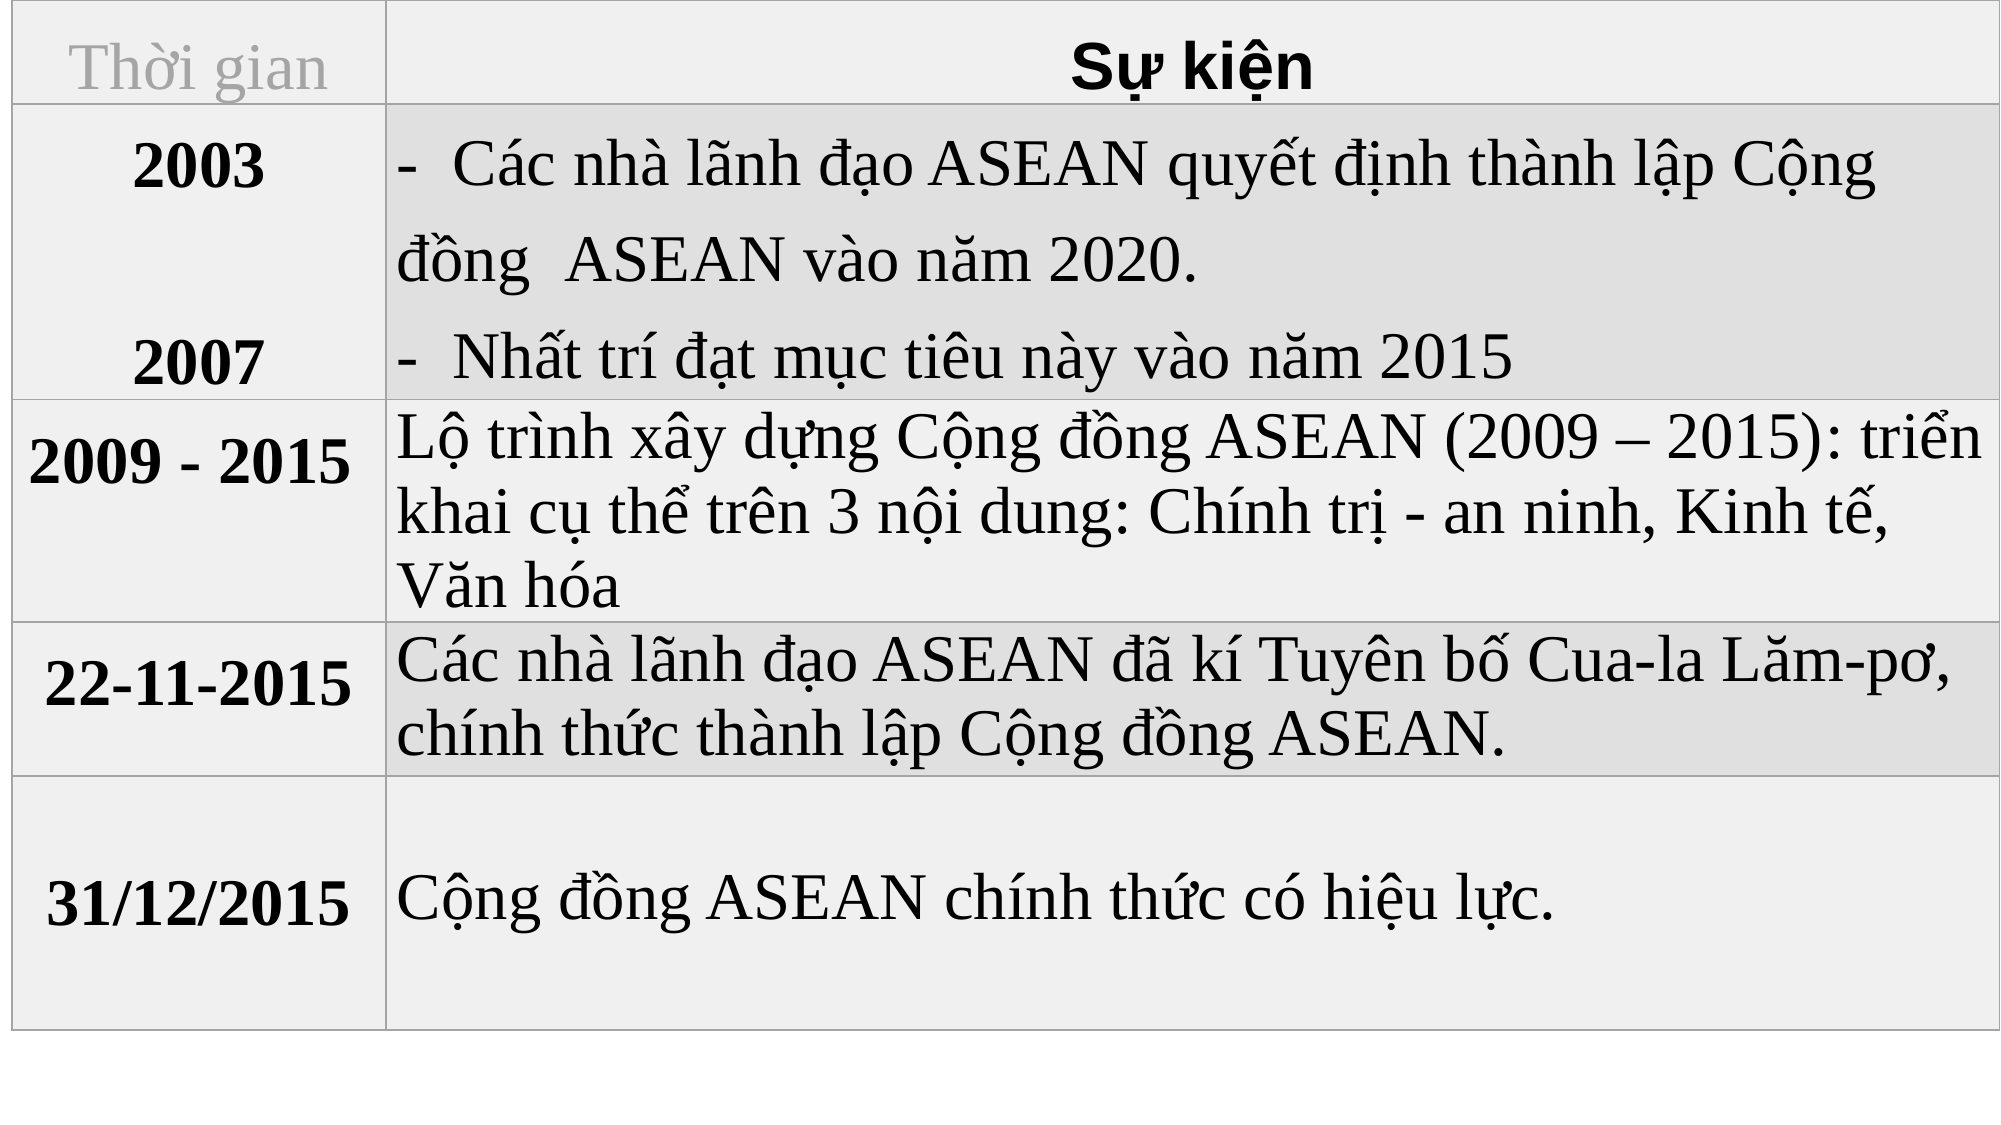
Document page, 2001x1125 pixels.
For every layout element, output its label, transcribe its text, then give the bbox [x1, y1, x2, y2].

table_cell 22-11-2015 [13, 623, 385, 775]
table_cell 2003 2007 [13, 105, 385, 399]
table_cell 31/12/2015 [13, 777, 385, 1029]
table_cell Các nhà lãnh đạo ASEAN đã kí Tuyên bố Cua-la Lăm-pơ, chính thức thành lập Cộng đồng ASEAN. [387, 623, 1999, 775]
table_cell - Các nhà lãnh đạo ASEAN quyết định thành lập Cộng đồng ASEAN vào năm 2020. - Nhất trí đạt mục tiêu này vào năm 2015 [387, 105, 1999, 399]
table_header Thời gian [13, 1, 385, 103]
table_cell Lộ trình xây dựng Cộng đồng ASEAN (2009 – 2015): triển khai cụ thể trên 3 nội dung: Chính trị - an ninh, Kinh tế, Văn hóa [387, 400, 1999, 621]
table_cell Cộng đồng ASEAN chính thức có hiệu lực. [387, 777, 1999, 1029]
table_header Sự kiện [387, 1, 1999, 103]
table_cell 2009 - 2015 [13, 400, 385, 621]
